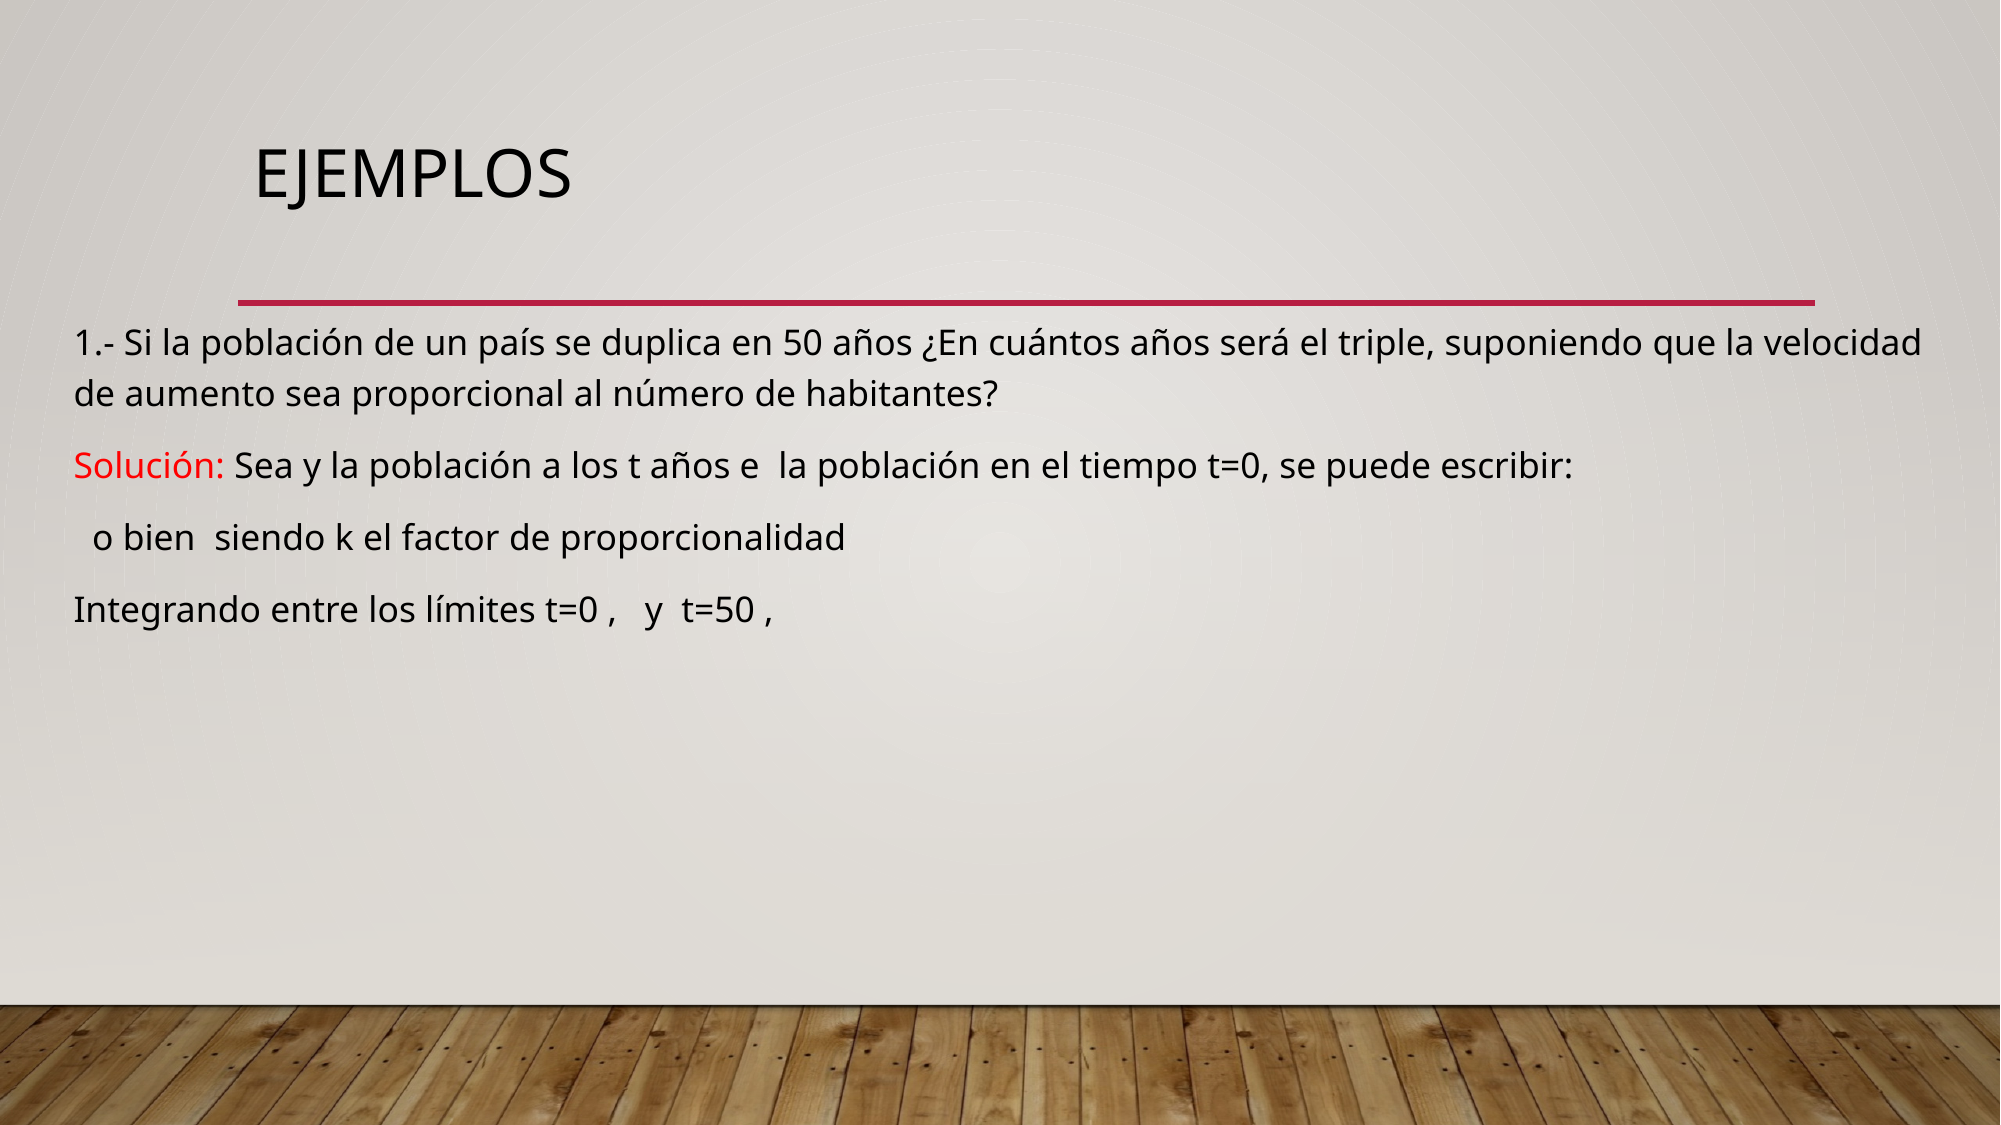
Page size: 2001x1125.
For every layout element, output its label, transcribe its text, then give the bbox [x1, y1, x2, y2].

picture [0, 1005, 2000, 1125]
title EJEMPLOS [238, 131, 1814, 305]
